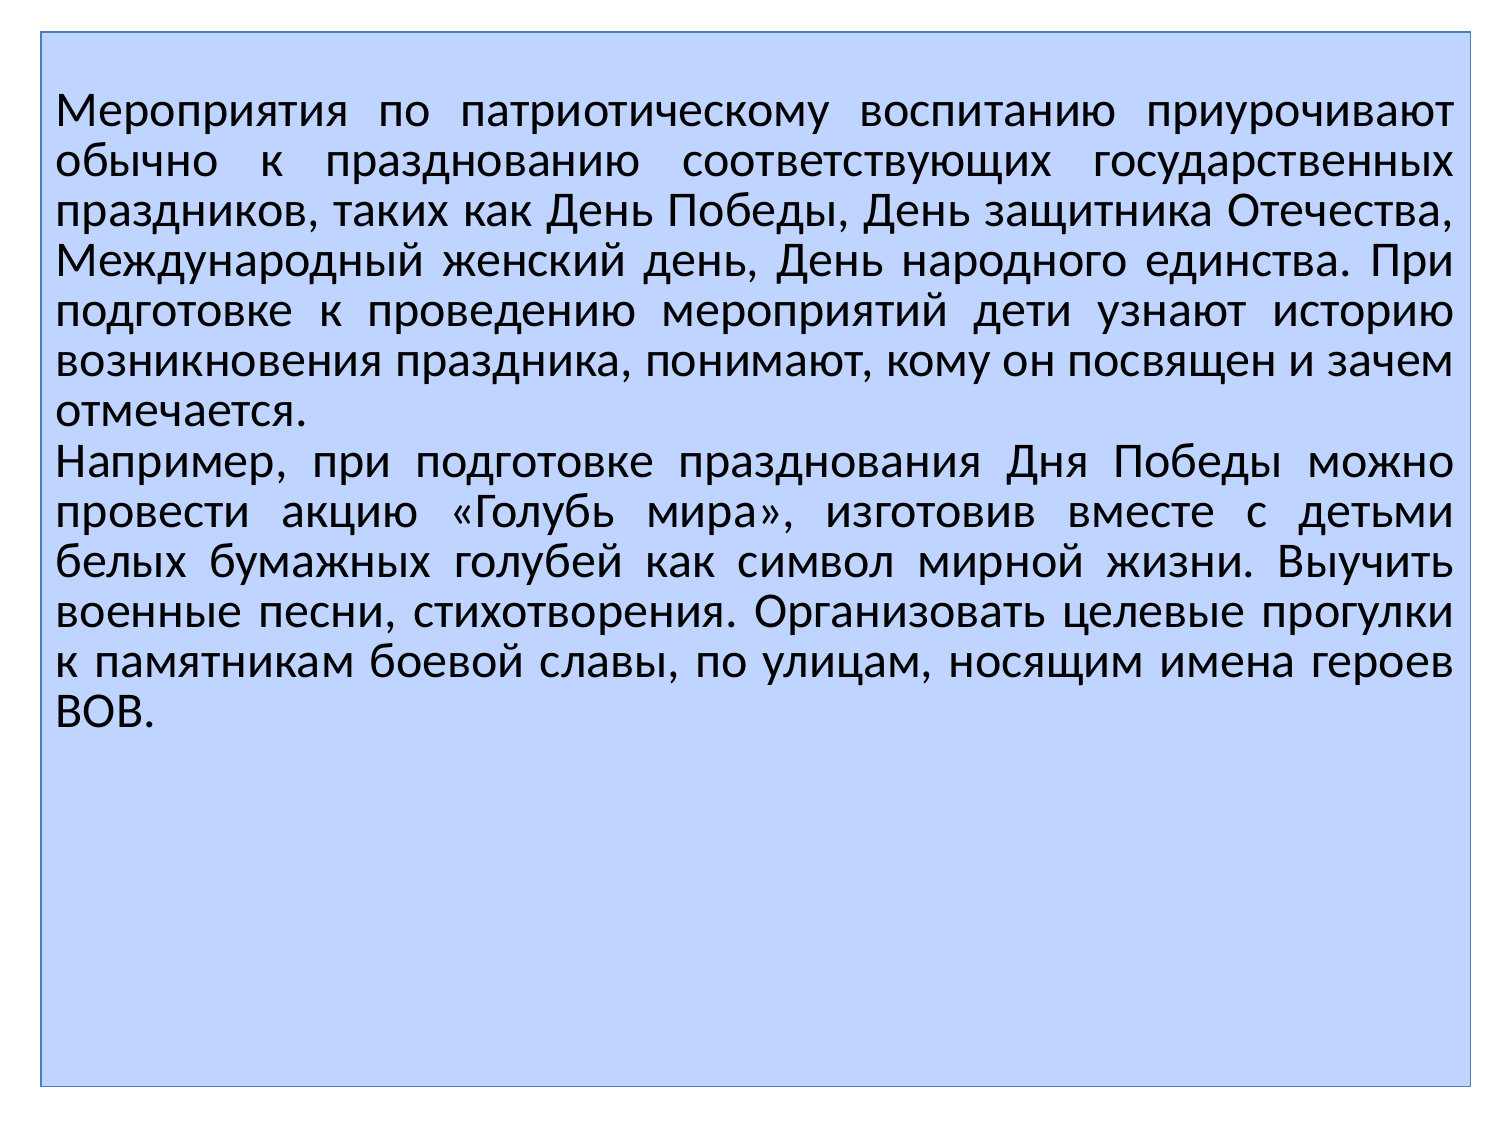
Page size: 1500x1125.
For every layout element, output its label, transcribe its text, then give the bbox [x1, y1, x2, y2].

table_header Мероприятия по патриотическому воспитанию приурочивают обычно к празднованию соответствующих государственных праздников, таких как День Победы, День защитника Отечества, Международный женский день, День народного единства. При подготовке к проведению мероприятий дети узнают историю возникновения праздника, понимают, кому он посвящен и зачем отмечается. Например, при подготовке празднования Дня Победы можно провести акцию «Голубь мира», изготовив вместе с детьми белых бумажных голубей как символ мирной жизни. Выучить военные песни, стихотворения. Организовать целевые прогулки к памятникам боевой славы, по улицам, носящим имена героев ВОВ. [42, 33, 1470, 1086]
